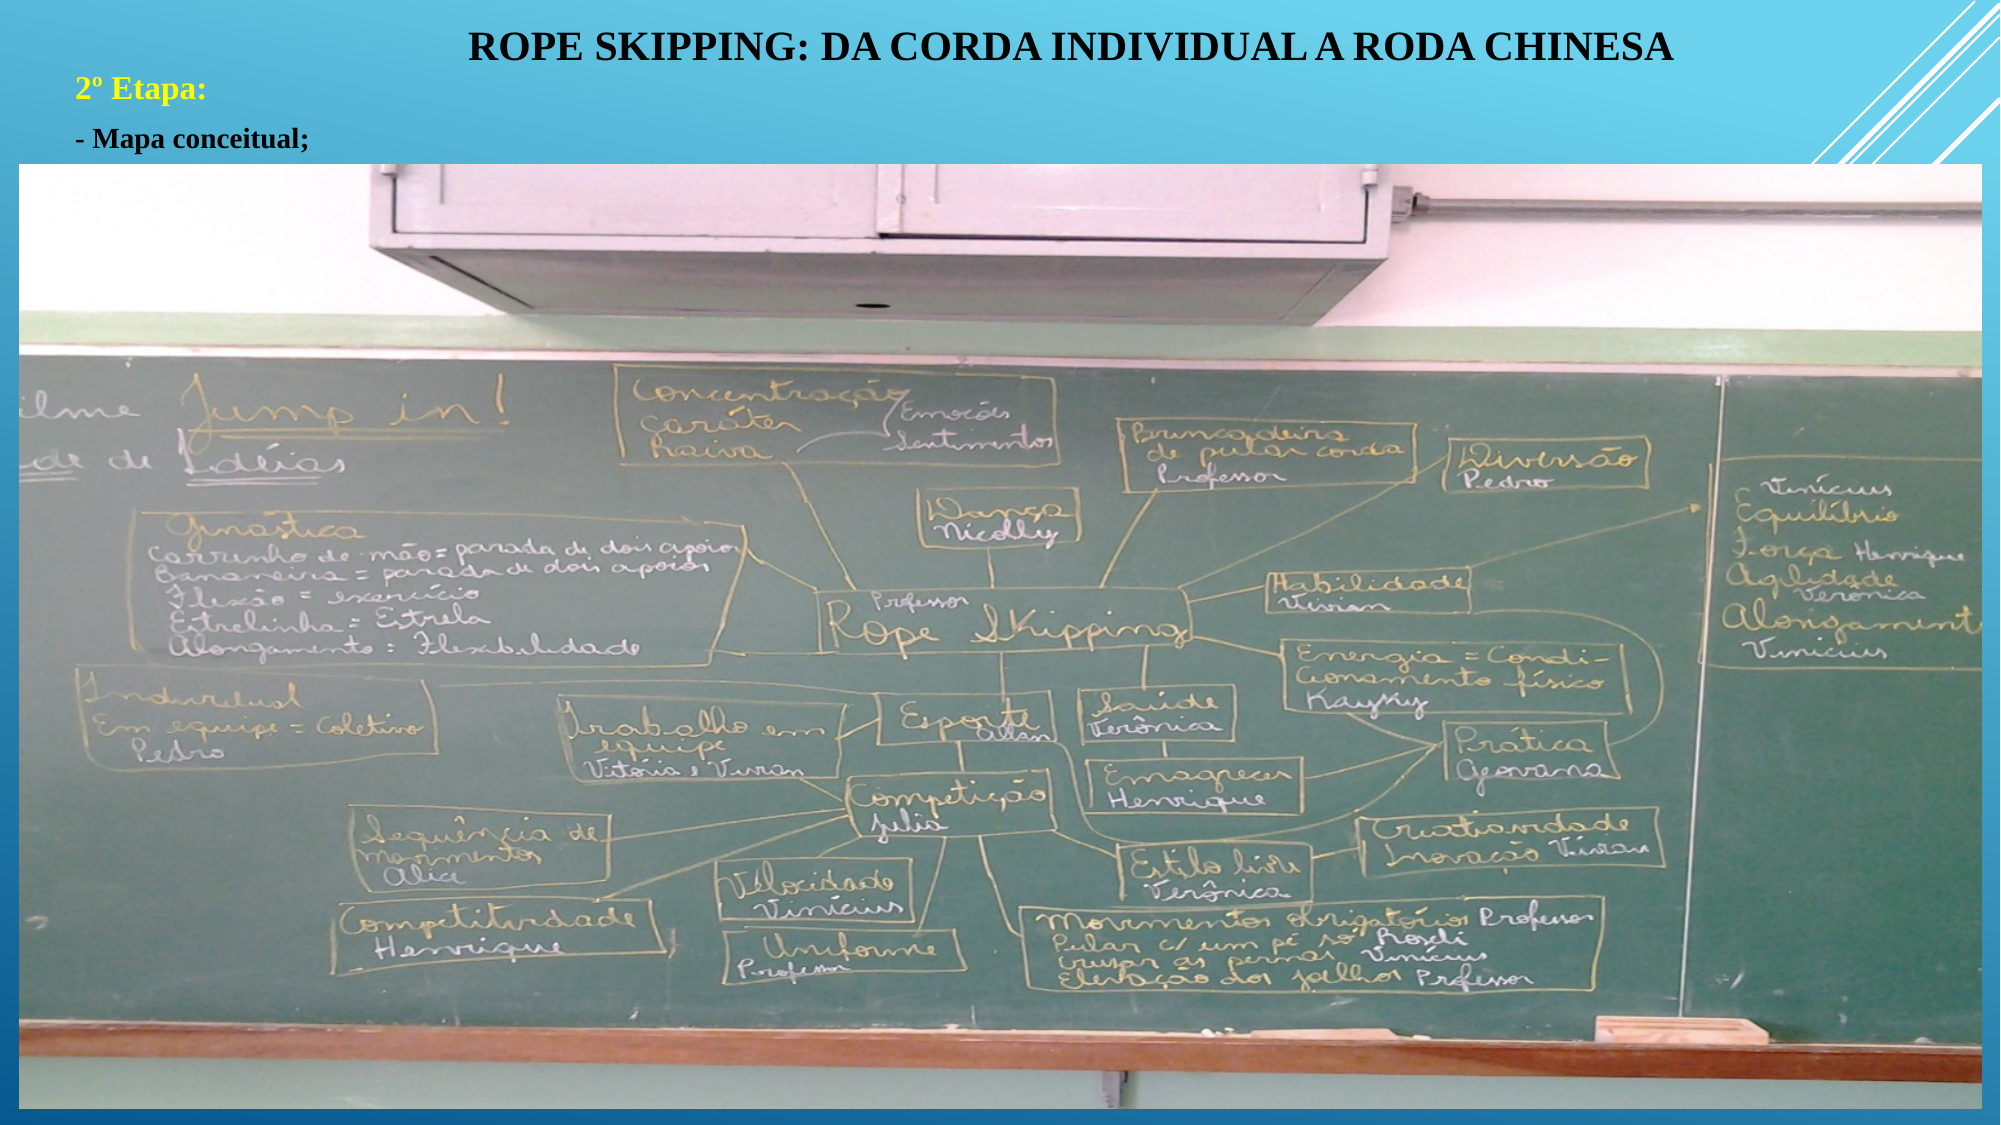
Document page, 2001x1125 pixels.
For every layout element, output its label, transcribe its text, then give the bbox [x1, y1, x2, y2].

title Rope Skipping: da corda individual a roda chinesa [334, 0, 1809, 59]
picture [18, 164, 1982, 1110]
subtitle 2º Etapa: - Mapa conceitual; [60, 59, 1941, 164]
